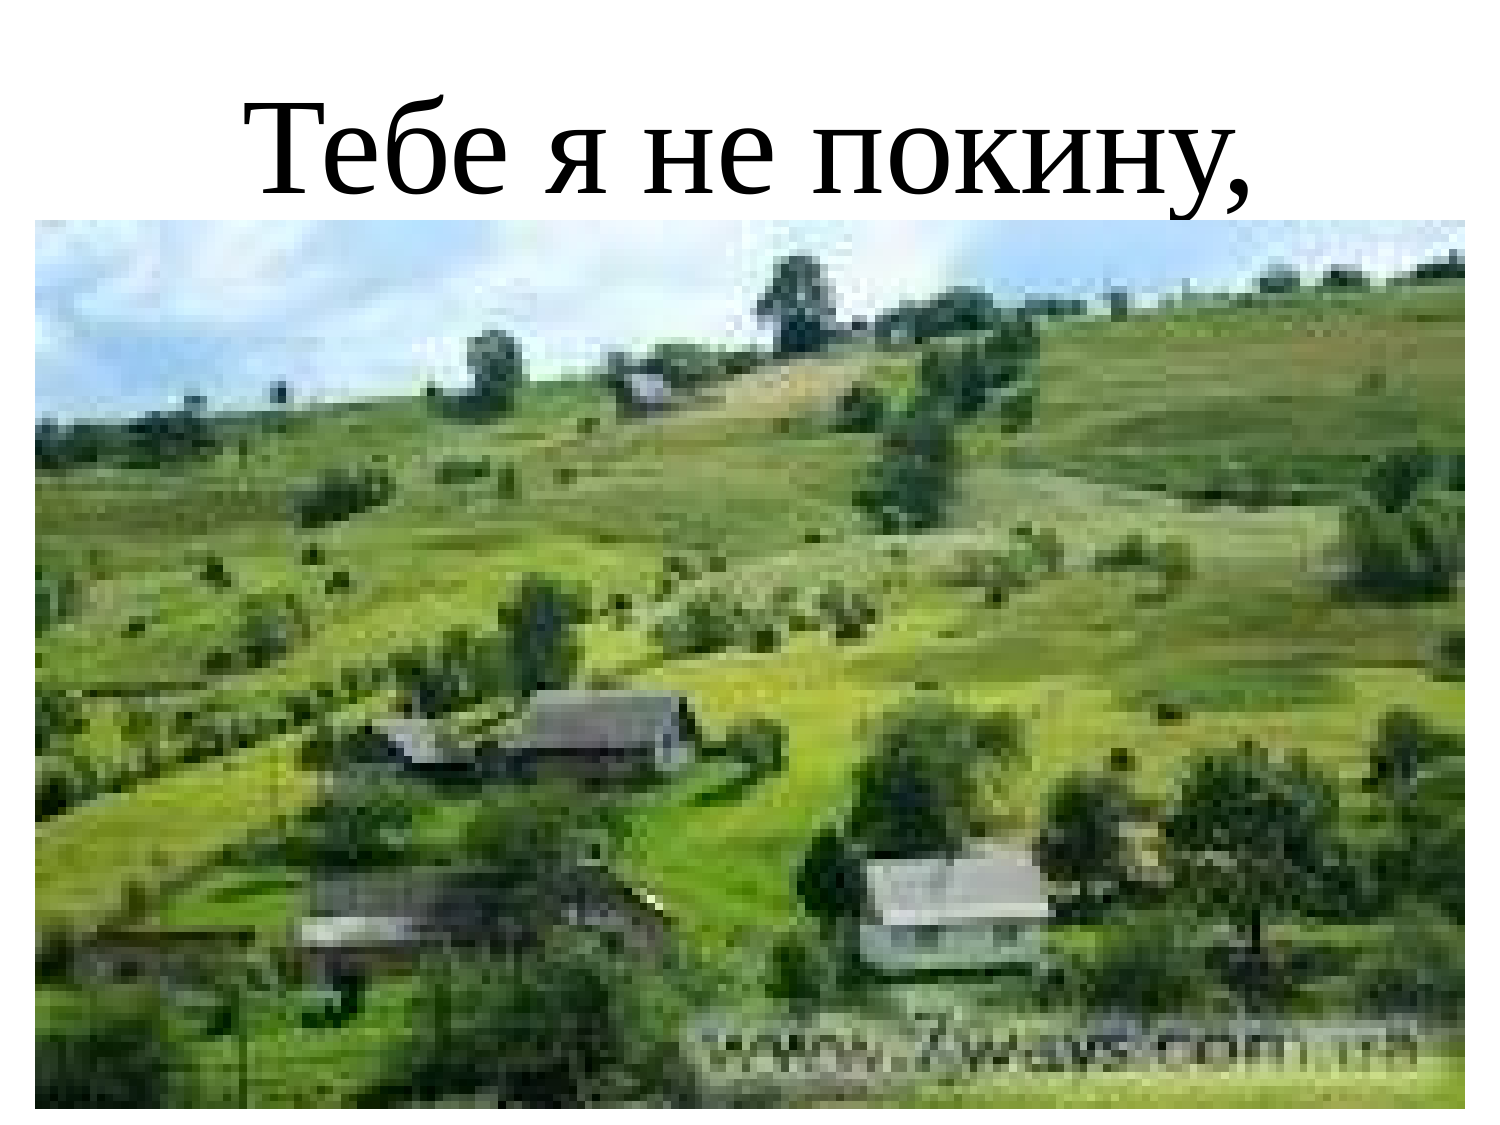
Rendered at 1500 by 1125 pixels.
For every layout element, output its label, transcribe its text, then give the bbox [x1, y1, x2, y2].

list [34, 220, 1466, 1110]
title Тебе я не покину, [75, 45, 1425, 219]
